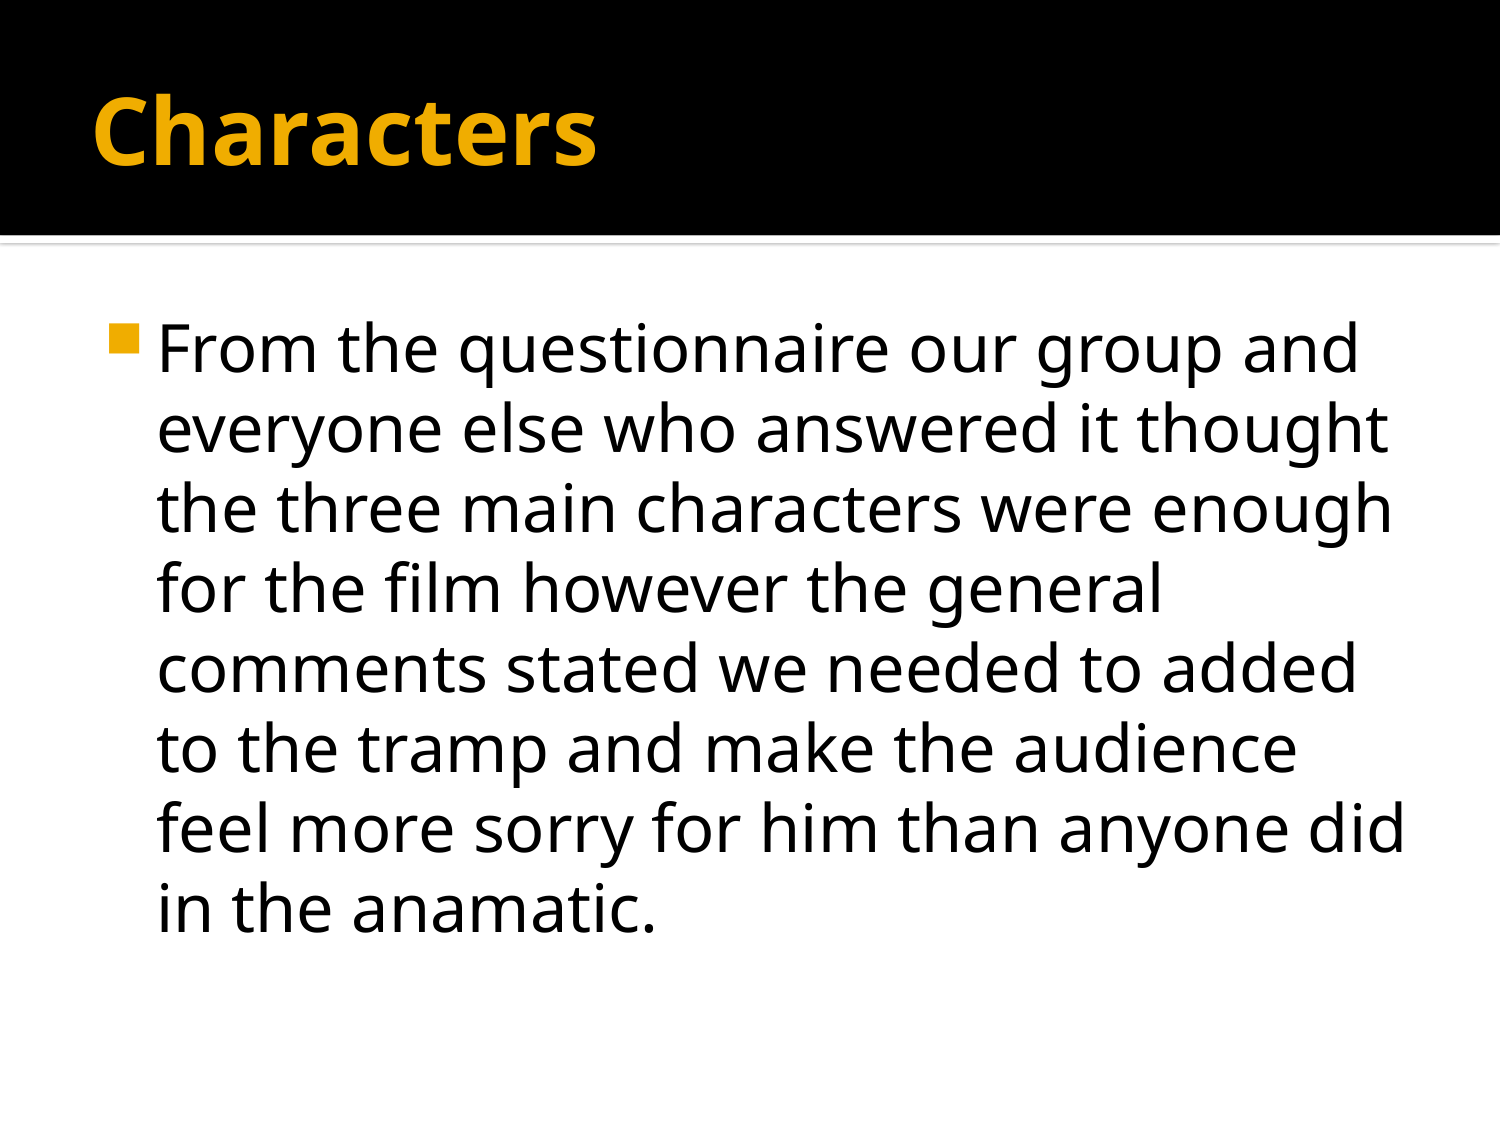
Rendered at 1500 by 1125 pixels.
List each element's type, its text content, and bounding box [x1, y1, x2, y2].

title Characters [75, 25, 1425, 231]
list From the questionnaire our group and everyone else who answered it thought the three main characters were enough for the film however the general comments stated we needed to added to the tramp and make the audience feel more sorry for him than anyone did in the anamatic. [75, 291, 1425, 1050]
